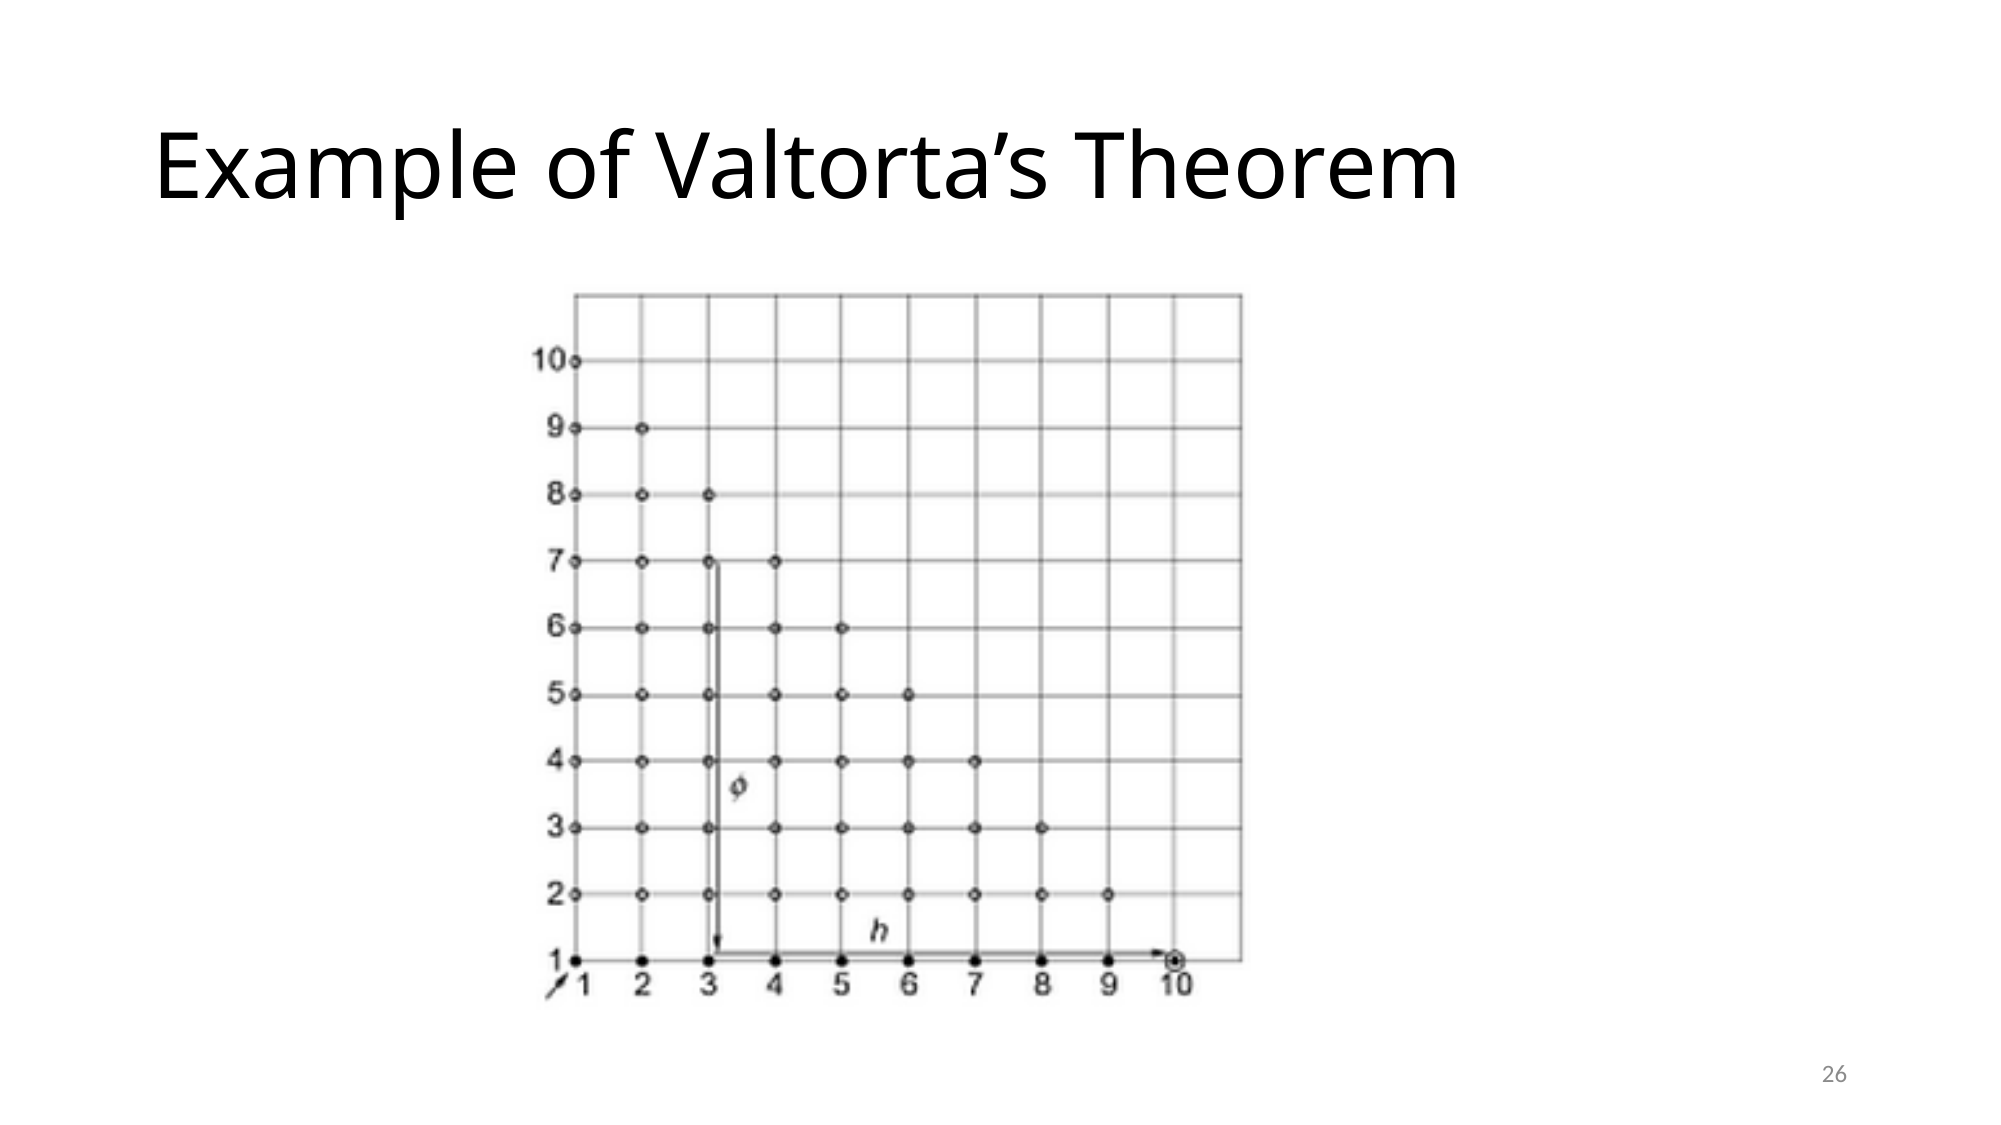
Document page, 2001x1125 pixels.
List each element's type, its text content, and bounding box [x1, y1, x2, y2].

slide_number 26 [1412, 1042, 1863, 1103]
title Example of Valtorta’s Theorem [137, 59, 1863, 278]
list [476, 206, 1380, 1079]
